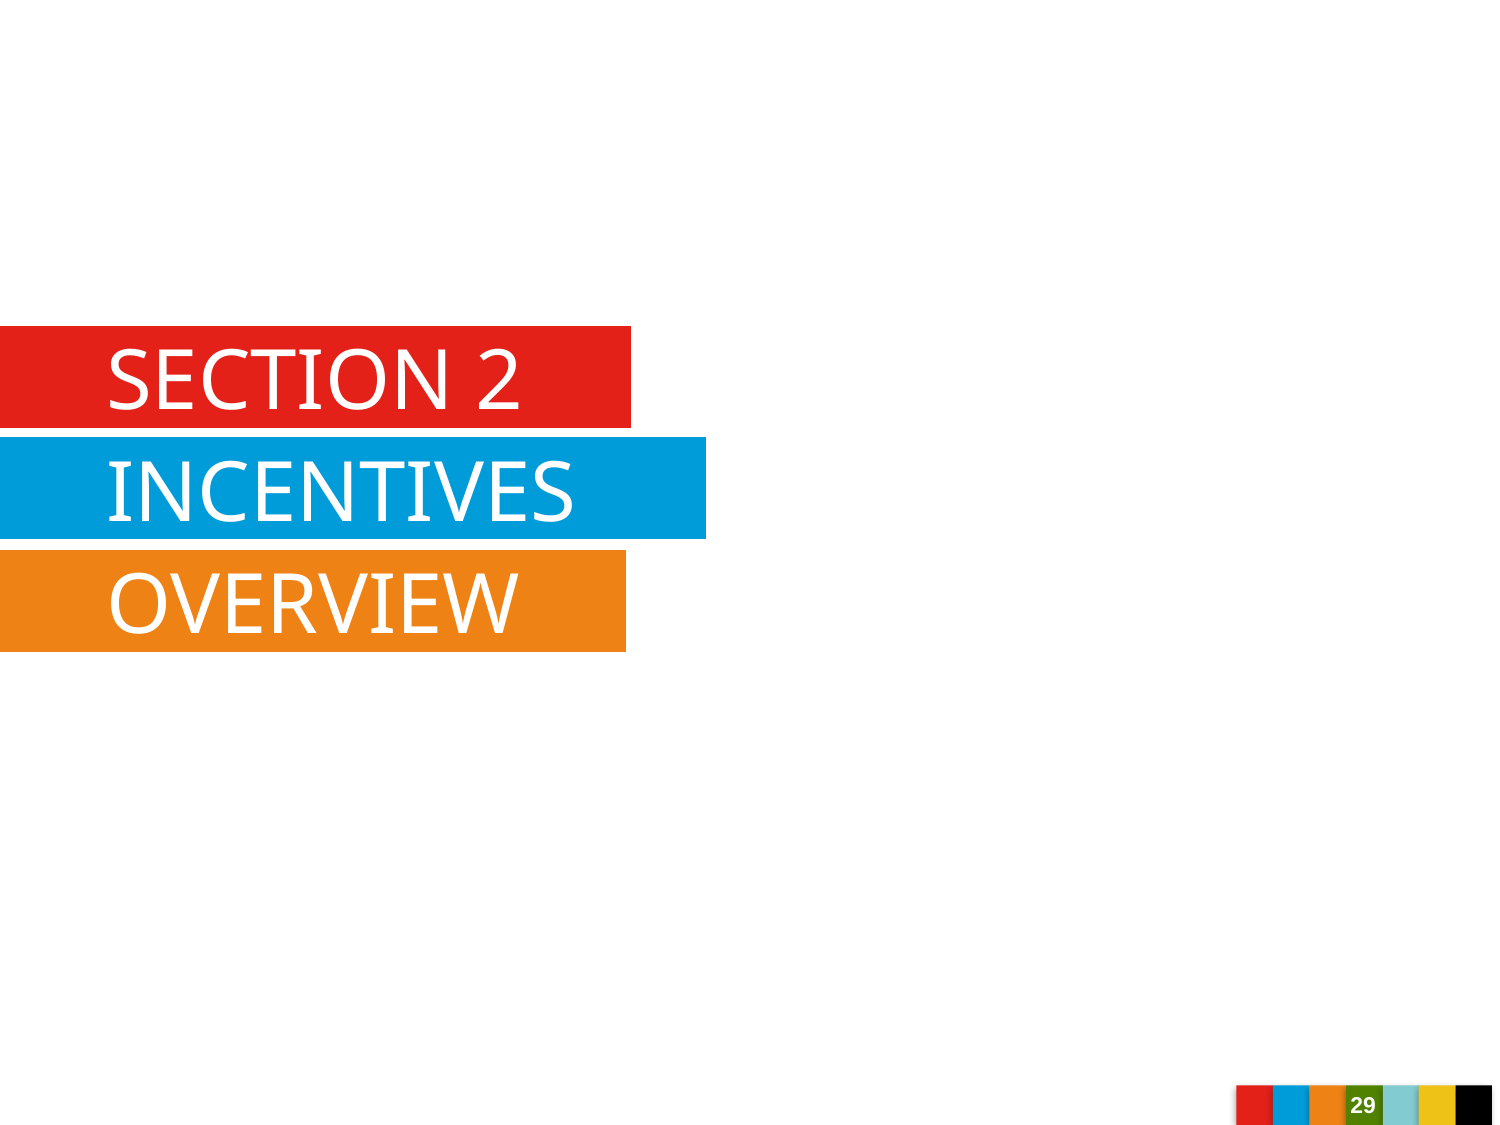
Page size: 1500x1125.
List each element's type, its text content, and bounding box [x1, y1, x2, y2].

list incentives [0, 437, 706, 539]
slide_number 29 [1321, 1074, 1405, 1125]
list Section 2 [0, 326, 631, 428]
list overview [0, 550, 626, 652]
